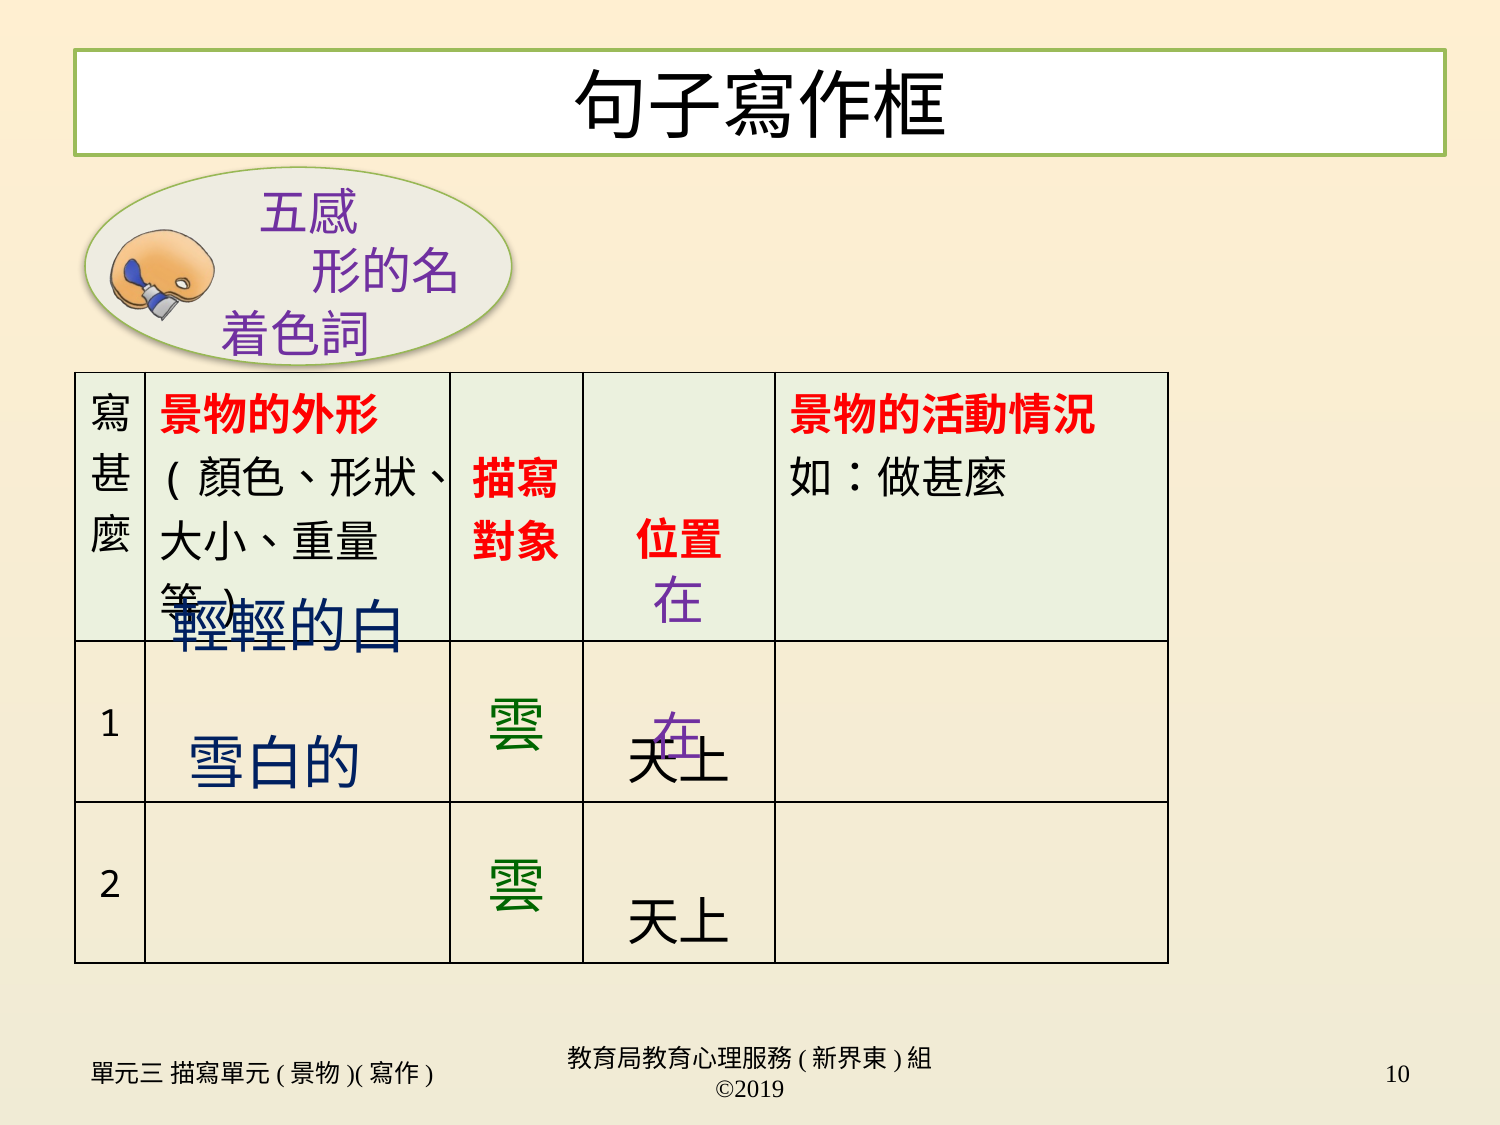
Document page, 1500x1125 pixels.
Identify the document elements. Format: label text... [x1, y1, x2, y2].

text_box 句子寫作框 [73, 48, 1447, 157]
table_cell 天上 [584, 803, 774, 962]
slide_number 10 [1074, 1042, 1425, 1103]
text_box 白 [334, 524, 461, 668]
text_box 輕輕的 [156, 581, 334, 667]
table_cell 雲 [451, 803, 582, 962]
table_header 描寫對象 [451, 373, 582, 640]
table_header 位置 [584, 373, 774, 640]
text_box [154, 187, 167, 200]
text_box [172, 172, 512, 372]
text_box 在 [613, 696, 742, 774]
table_cell 1 [76, 642, 144, 801]
text_box [124, 194, 149, 208]
text_box 雪白的 [172, 718, 398, 849]
picture [84, 192, 172, 353]
table_header 景物的外形 (顏色、形狀、大小、重量等) [146, 373, 449, 640]
slide_number 單元三 描寫單元(景物)(寫作) [75, 1042, 502, 1103]
table_cell [776, 803, 1167, 962]
table_cell [146, 803, 449, 962]
table_cell [146, 642, 449, 801]
footer 教育局教育心理服務(新界東)組 ©2019 [512, 1042, 988, 1103]
text_box [84, 225, 103, 288]
table_header 寫甚麼 [76, 373, 144, 640]
table_cell 雲 [451, 642, 582, 801]
table_cell 天上 [584, 642, 774, 801]
table_cell 2 [76, 803, 144, 962]
text_box [233, 166, 363, 171]
table_cell [776, 642, 1167, 801]
table_header 景物的活動情況 如：做甚麼 [776, 373, 1167, 640]
text_box 在 [614, 560, 744, 638]
